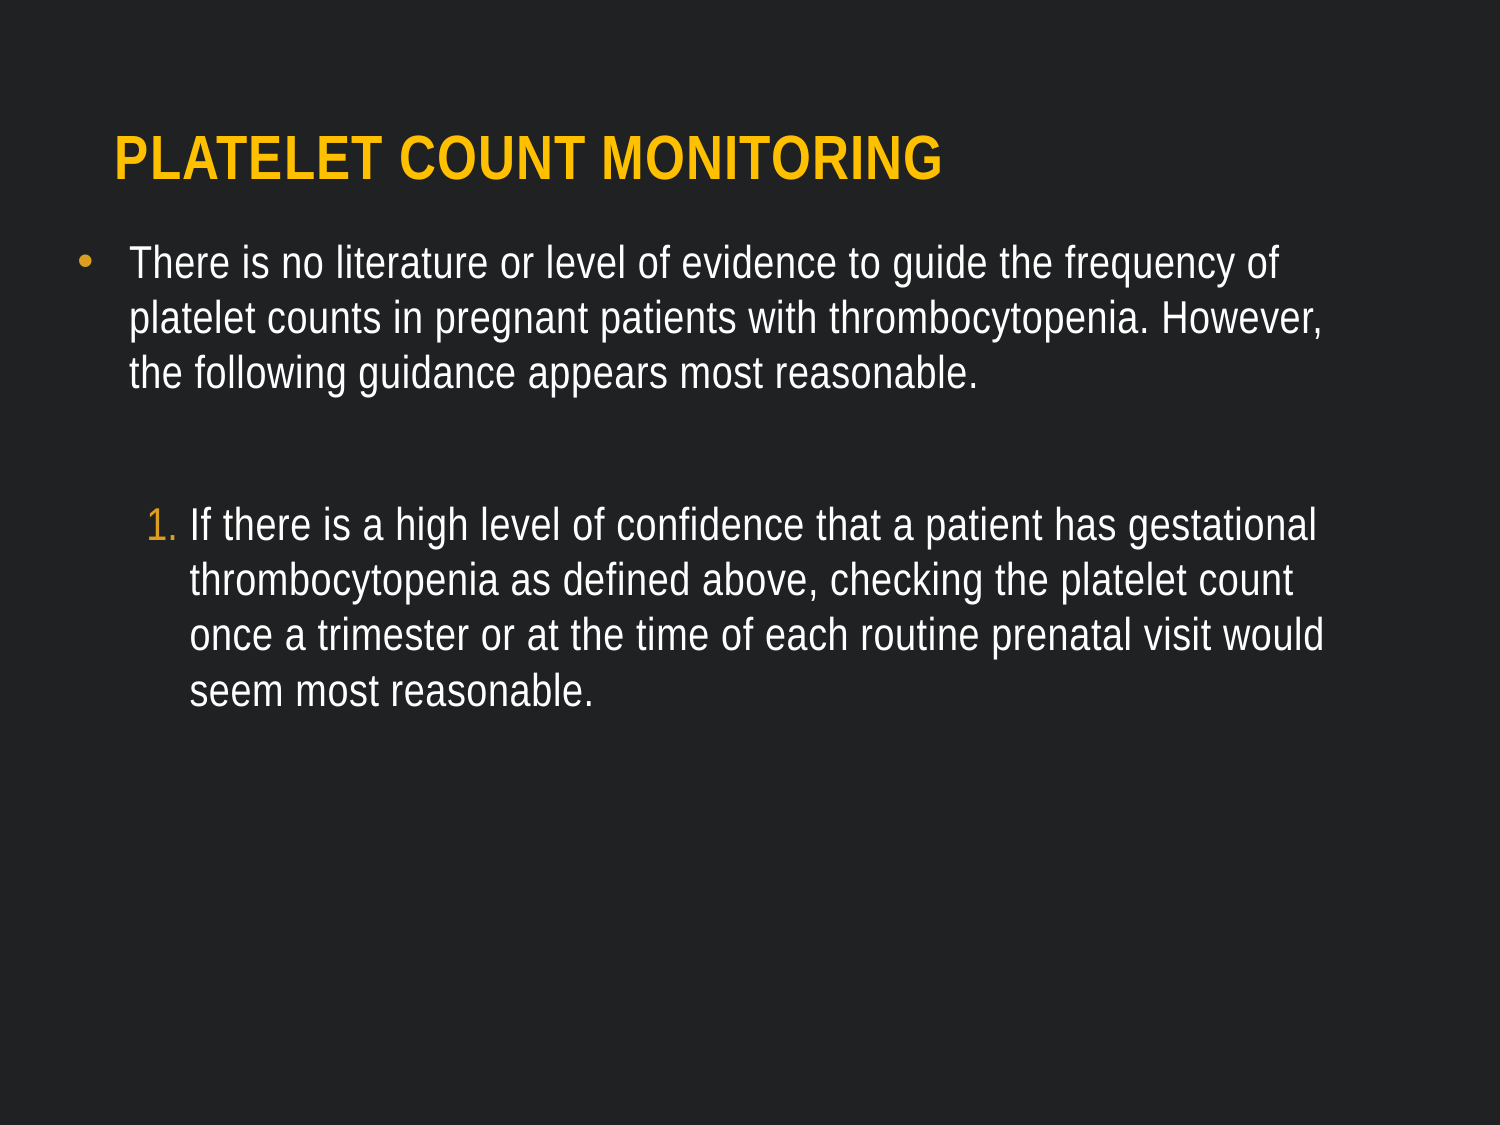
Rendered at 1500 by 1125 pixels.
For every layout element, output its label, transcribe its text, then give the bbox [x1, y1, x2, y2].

list There is no literature or level of evidence to guide the frequency of platelet counts in pregnant patients with thrombocytopenia. However, the following guidance appears most reasonable. If there is a high level of confidence that a patient has gestational thrombocytopenia as defined above, checking the platelet count once a trimester or at the time of each routine prenatal visit would seem most reasonable. [62, 224, 1400, 725]
title Platelet count monitoring [99, 75, 1400, 200]
